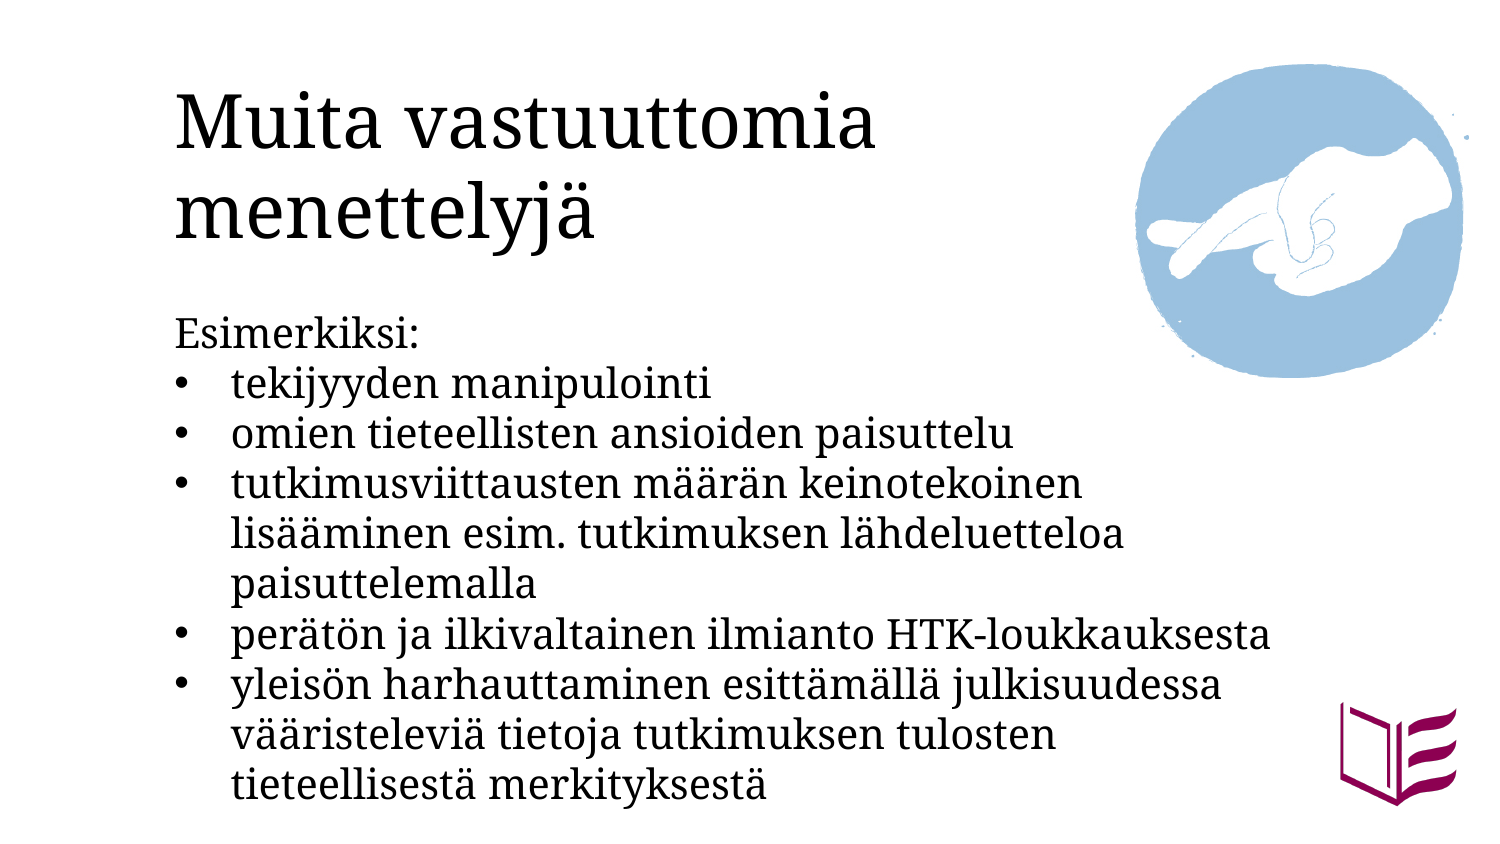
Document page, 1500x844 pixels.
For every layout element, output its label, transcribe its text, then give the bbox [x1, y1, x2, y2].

picture [1317, 678, 1481, 824]
text_box Esimerkiksi: tekijyyden manipulointi omien tieteellisten ansioiden paisuttelu tutkimusviittausten määrän keinotekoinen lisääminen esim. tutkimuksen lähdeluetteloa paisuttelemalla perätön ja ilkivaltainen ilmianto HTK-loukkauksesta yleisön harhauttaminen esittämällä julkisuudessa vääristeleviä tietoja tutkimuksen tulosten tieteellisestä merkityksestä [159, 299, 1324, 782]
title Muita vastuuttomia menettelyjä [159, 69, 1129, 259]
picture [1134, 64, 1470, 379]
